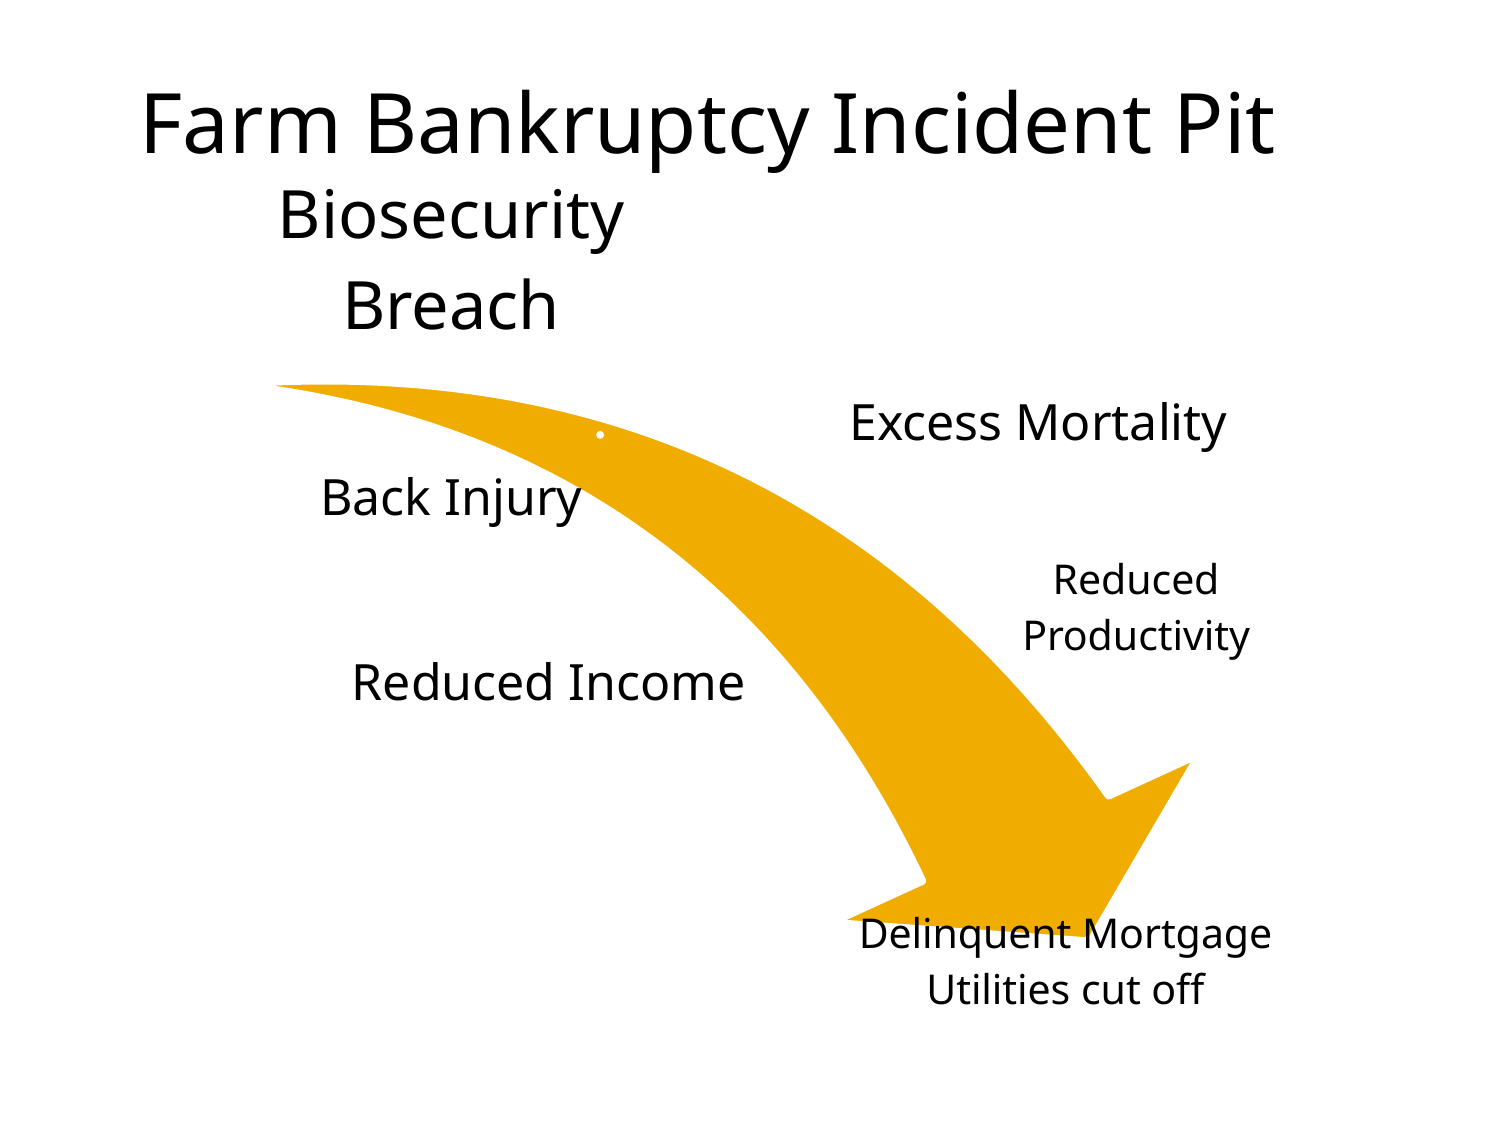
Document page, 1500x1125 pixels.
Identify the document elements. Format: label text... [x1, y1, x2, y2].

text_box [249, 229, 1338, 1025]
text_box Farm Bankruptcy Incident Pit [124, 62, 1400, 178]
